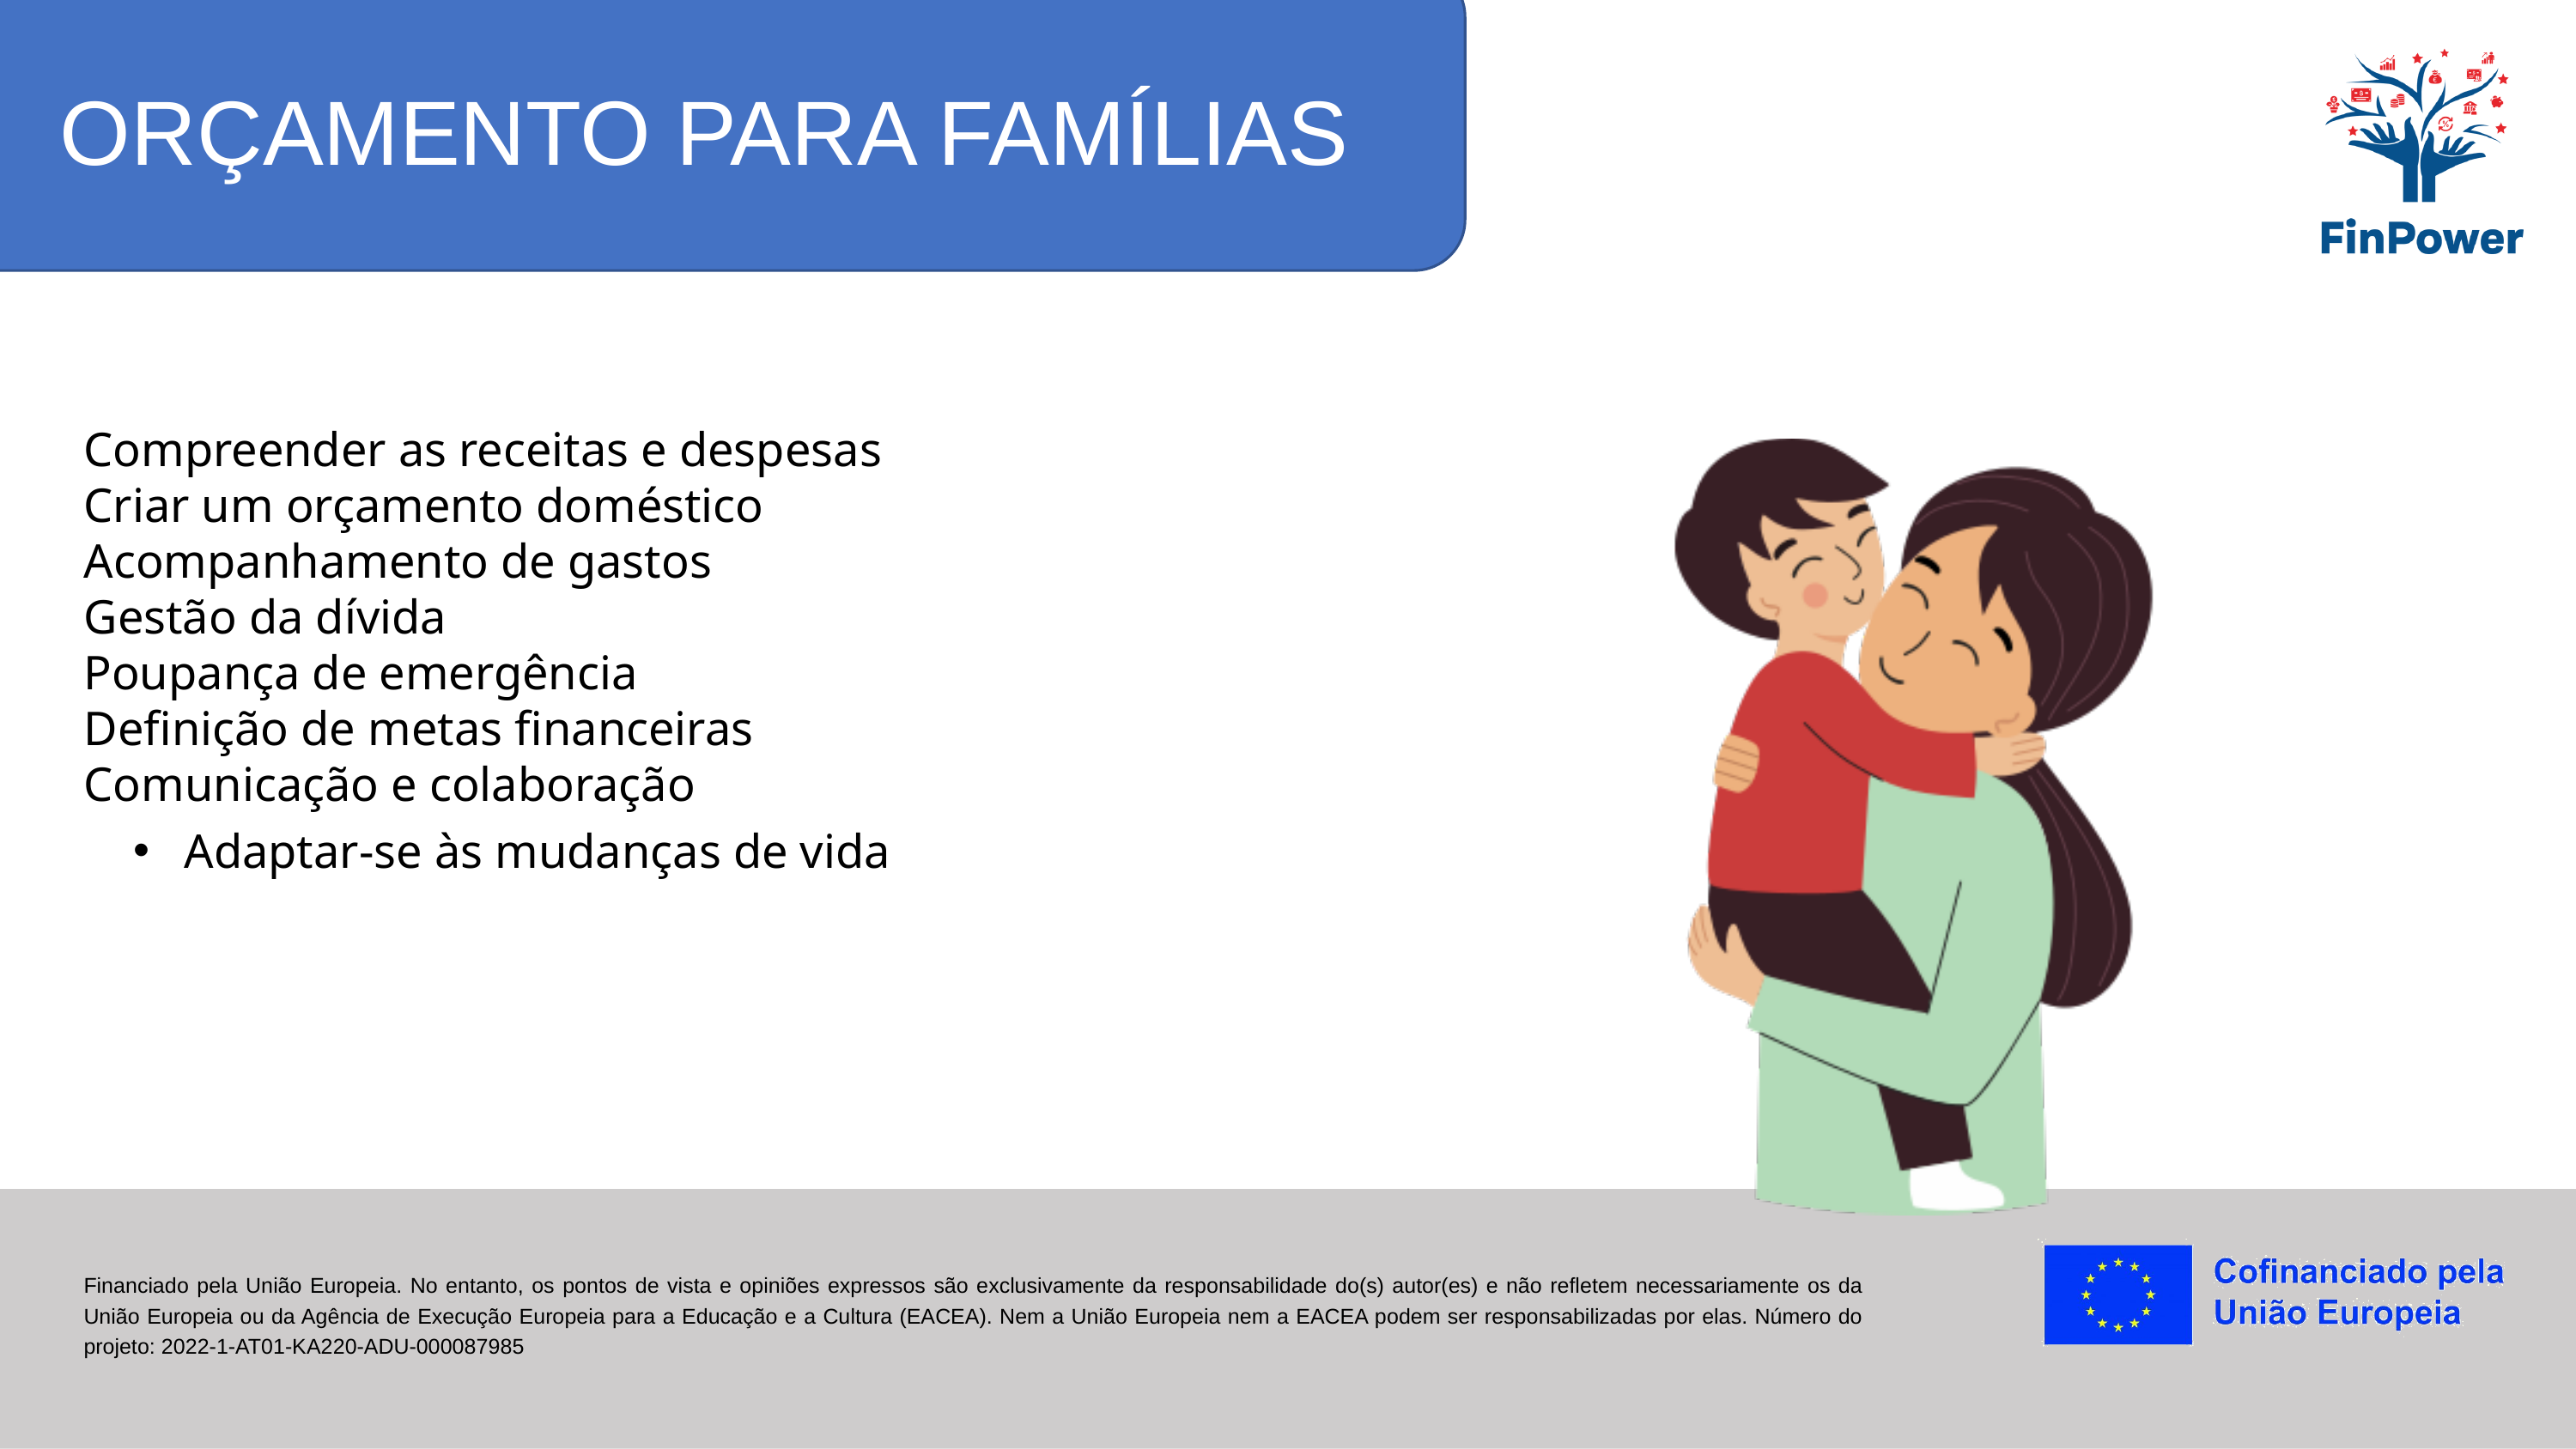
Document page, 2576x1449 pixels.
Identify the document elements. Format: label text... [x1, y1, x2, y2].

text_box Compreender as receitas e despesas Criar um orçamento doméstico Acompanhamento de gastos Gestão da dívida Poupança de emergência Definição de metas financeiras Comunicação e colaboração Adaptar-se às mudanças de vida [83, 420, 1527, 878]
text_box [1674, 439, 2193, 1216]
text_box [2318, 37, 2524, 266]
picture [2038, 1239, 2576, 1351]
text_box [0, 0, 1467, 272]
text_box [0, 1189, 2576, 1449]
text_box Financiado pela União Europeia. No entanto, os pontos de vista e opiniões expressos são exclusivamente da responsabilidade do(s) autor(es) e não refletem necessariamente os da União Europeia ou da Agência de Execução Europeia para a Educação e a Cultura (EACEA). Nem a União Europeia nem a EACEA podem ser responsabilizadas por elas. Número do projeto: 2022-1-AT01-KA220-ADU-000087985 [83, 1267, 1867, 1359]
